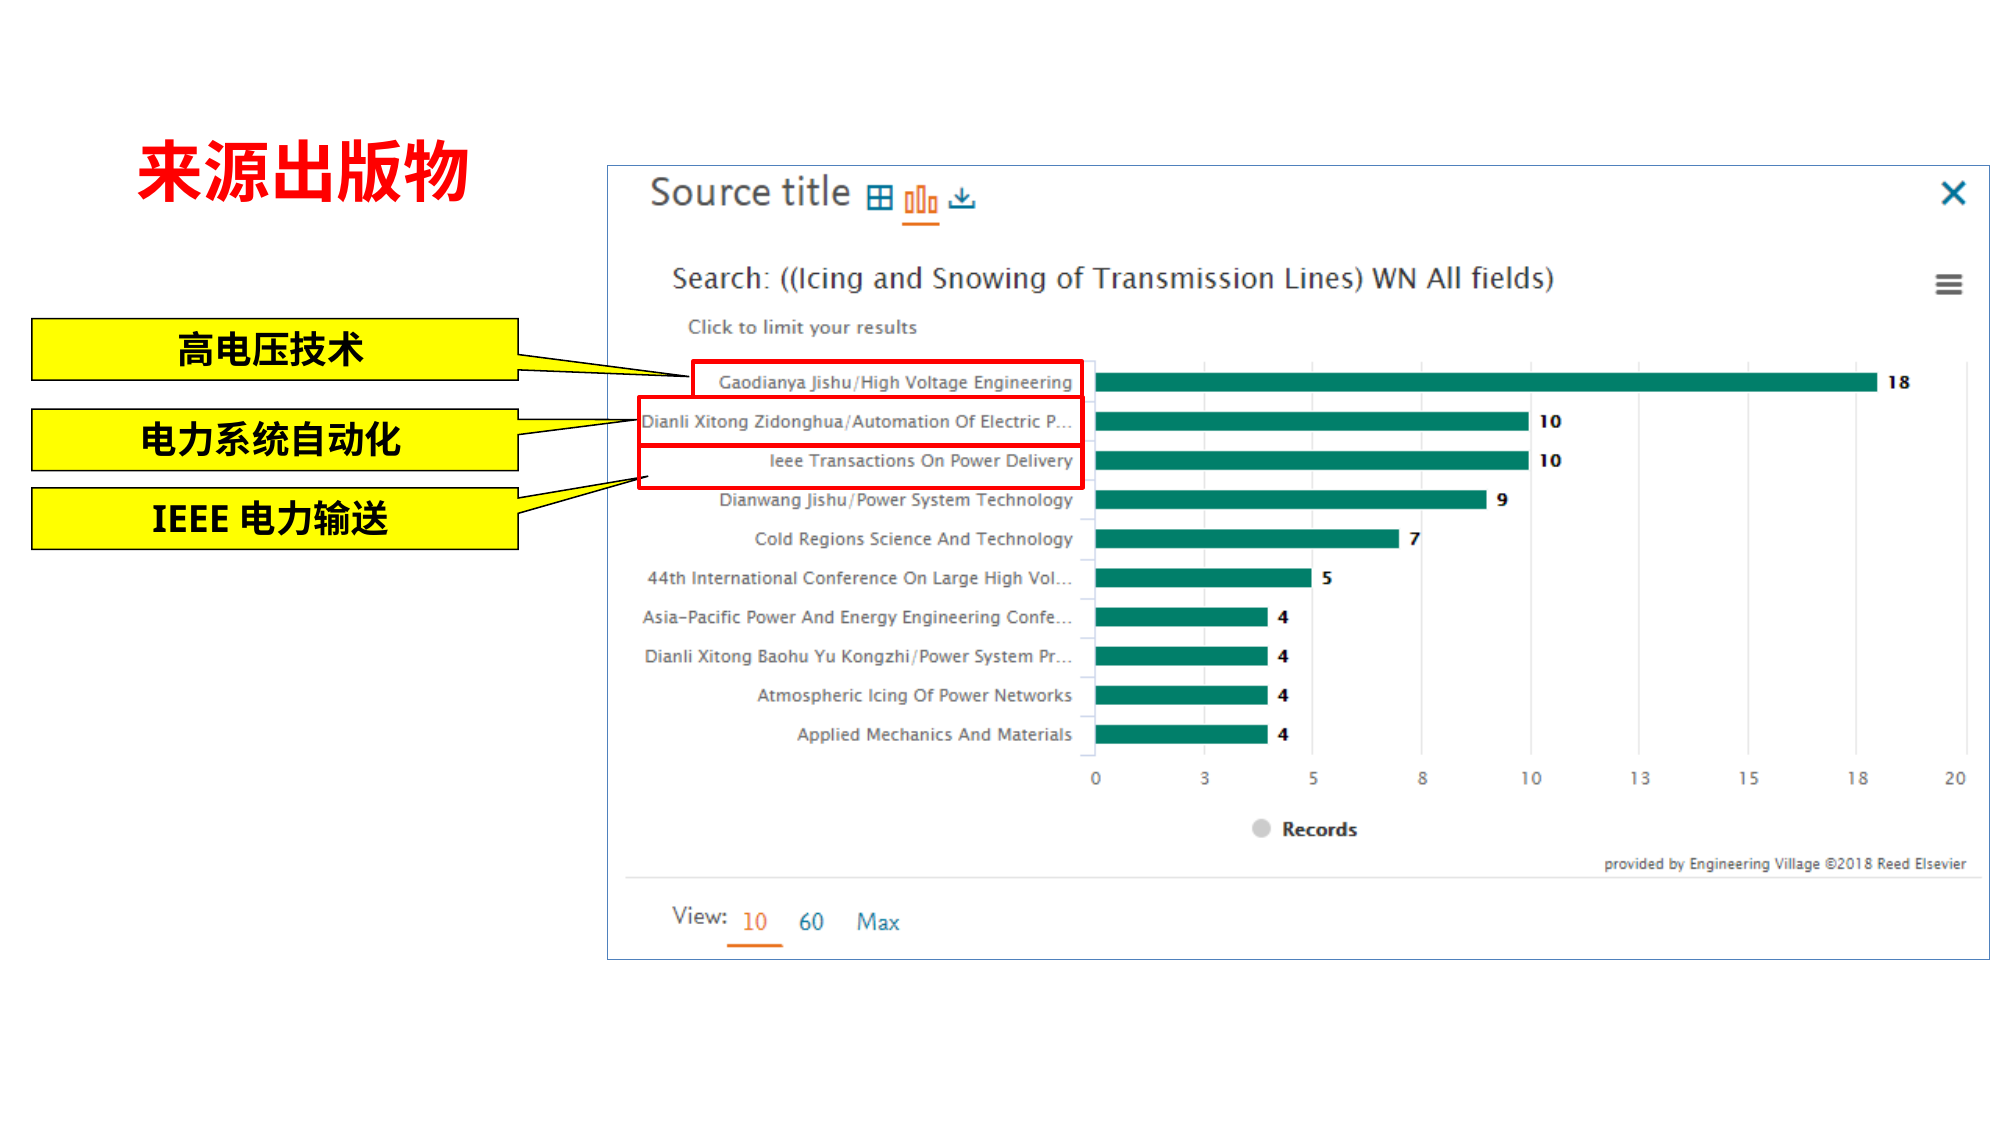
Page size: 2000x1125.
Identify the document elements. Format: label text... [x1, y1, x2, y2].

text_box IEEE电力输送 [31, 484, 601, 550]
text_box 电力系统自动化 [31, 409, 601, 471]
text_box 高电压技术 [31, 318, 601, 381]
text_box 来源出版物 [121, 122, 519, 218]
picture [606, 165, 1990, 960]
